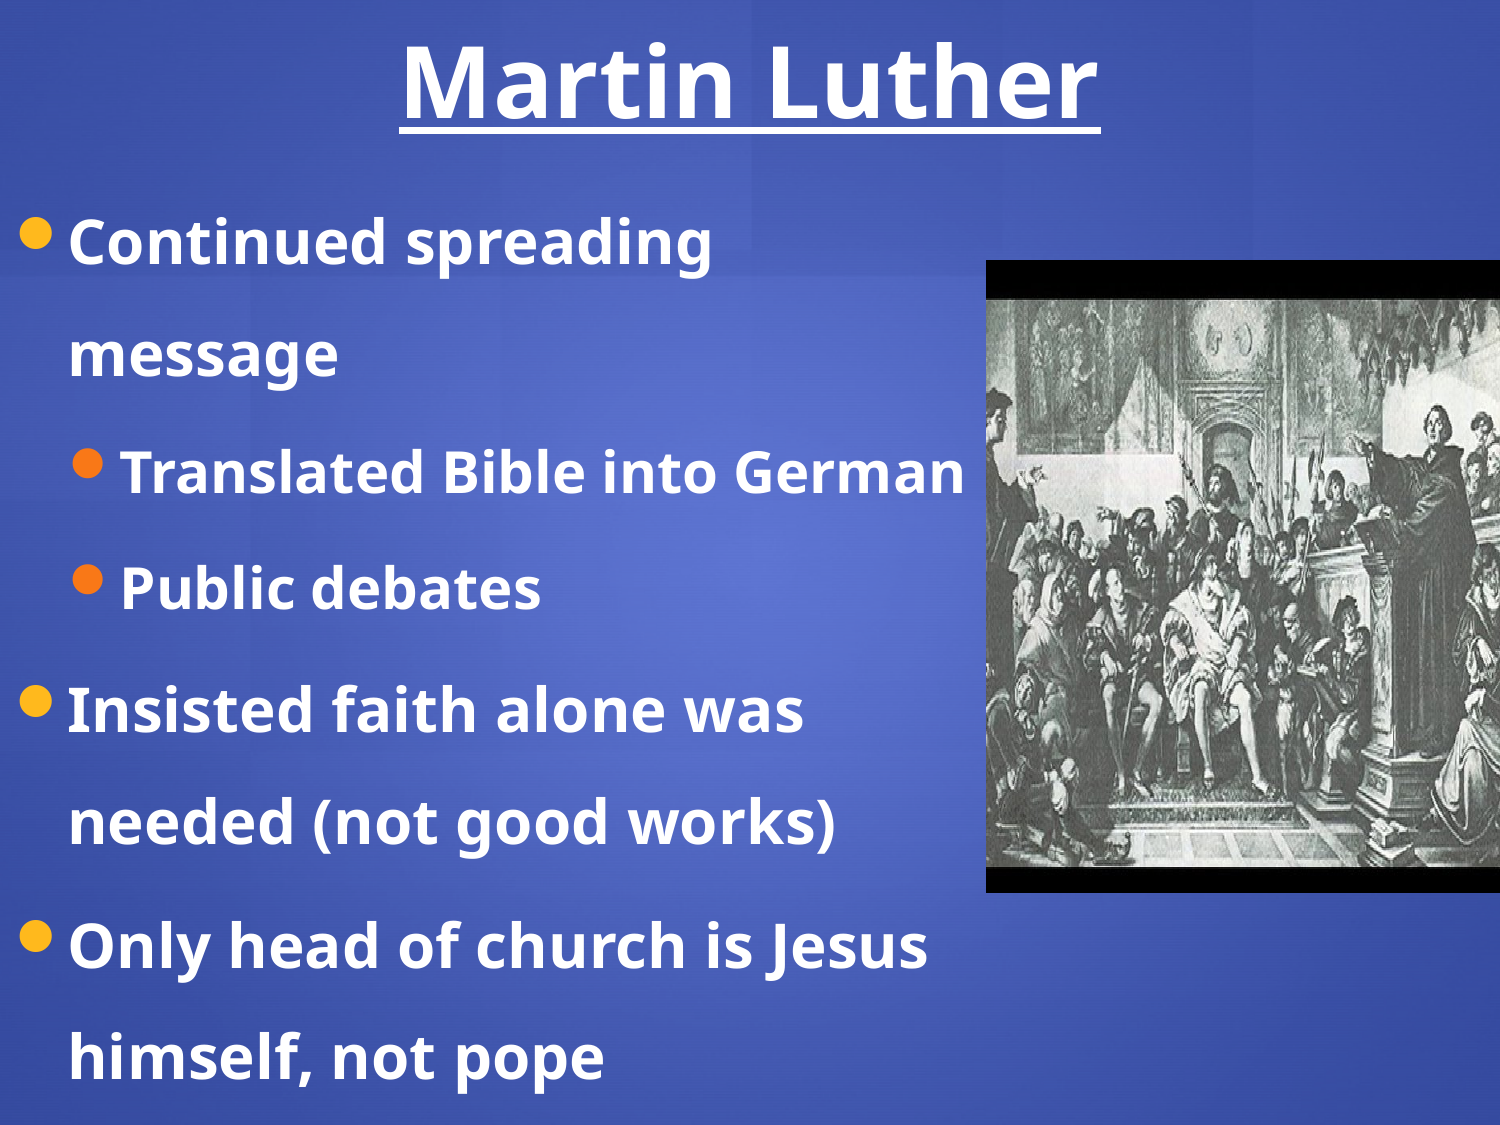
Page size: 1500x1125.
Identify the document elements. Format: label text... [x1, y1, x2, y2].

picture [985, 259, 1500, 894]
list Continued spreading message Translated Bible into German Public debates Insisted faith alone was needed (not good works) Only head of church is Jesus himself, not pope [0, 159, 987, 1125]
title Martin Luther [0, 0, 1500, 159]
